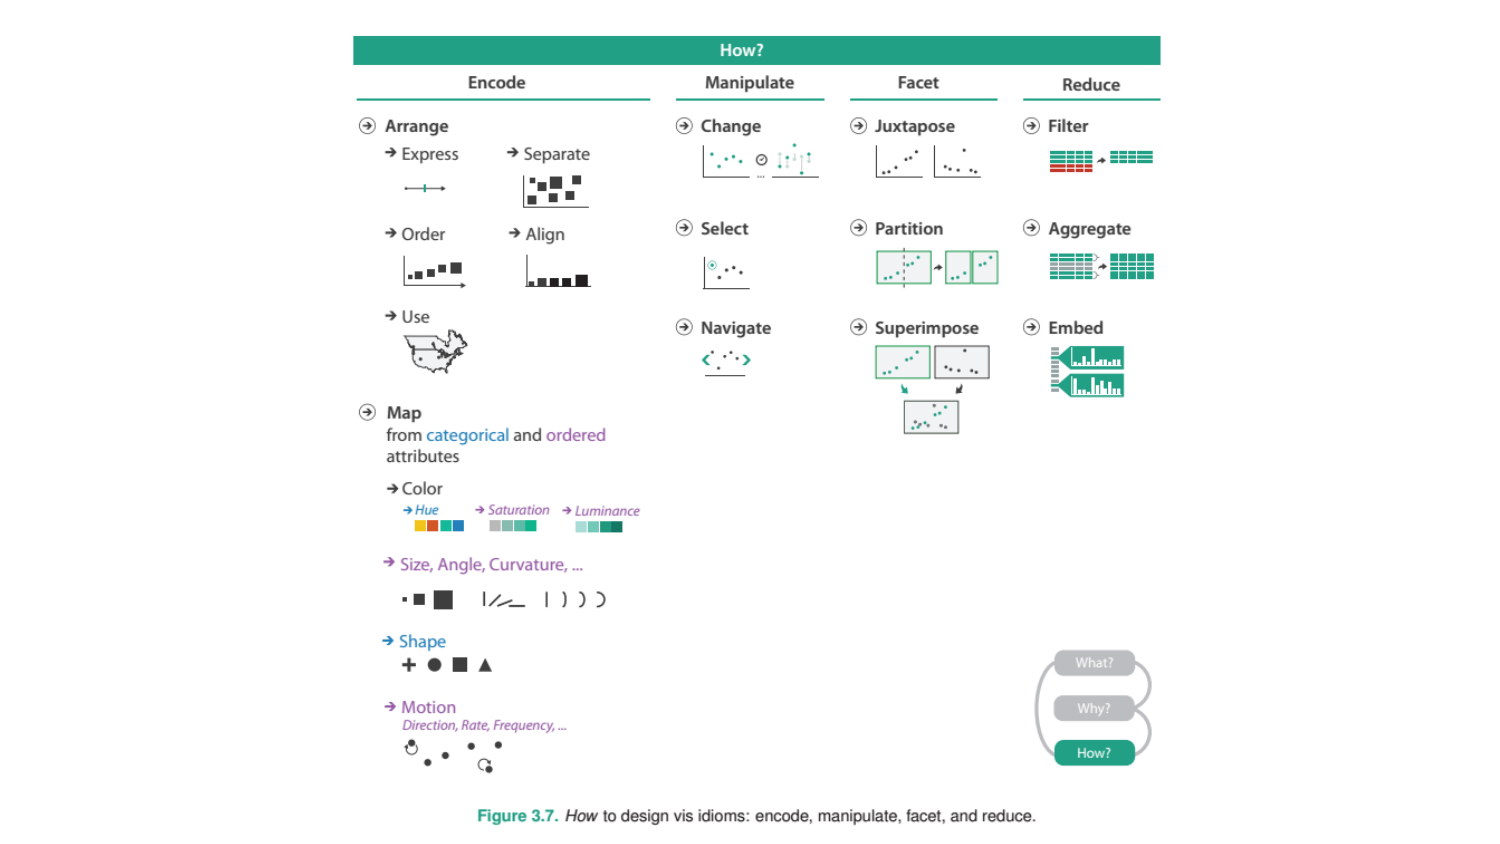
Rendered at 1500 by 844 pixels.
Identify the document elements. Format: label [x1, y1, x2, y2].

picture [340, 25, 1174, 837]
